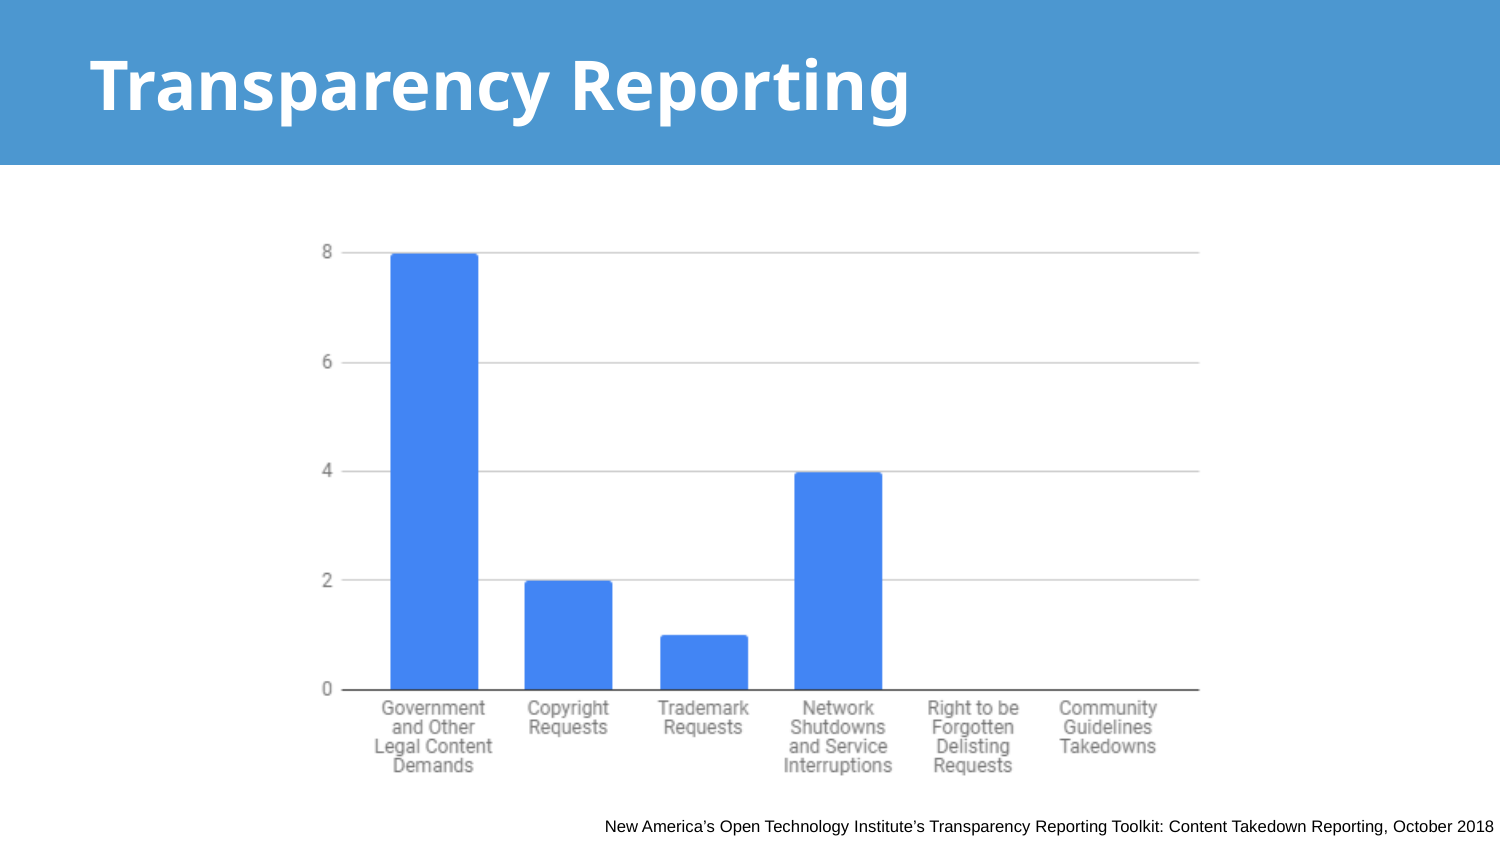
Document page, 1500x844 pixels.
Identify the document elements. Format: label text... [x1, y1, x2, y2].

picture [271, 213, 1229, 807]
text_box New America’s Open Technology Institute’s Transparency Reporting Toolkit: Content Takedown Reporting, October 2018 [589, 800, 1500, 844]
text_box [0, 0, 1500, 164]
title Transparency Reporting [78, 32, 1474, 144]
